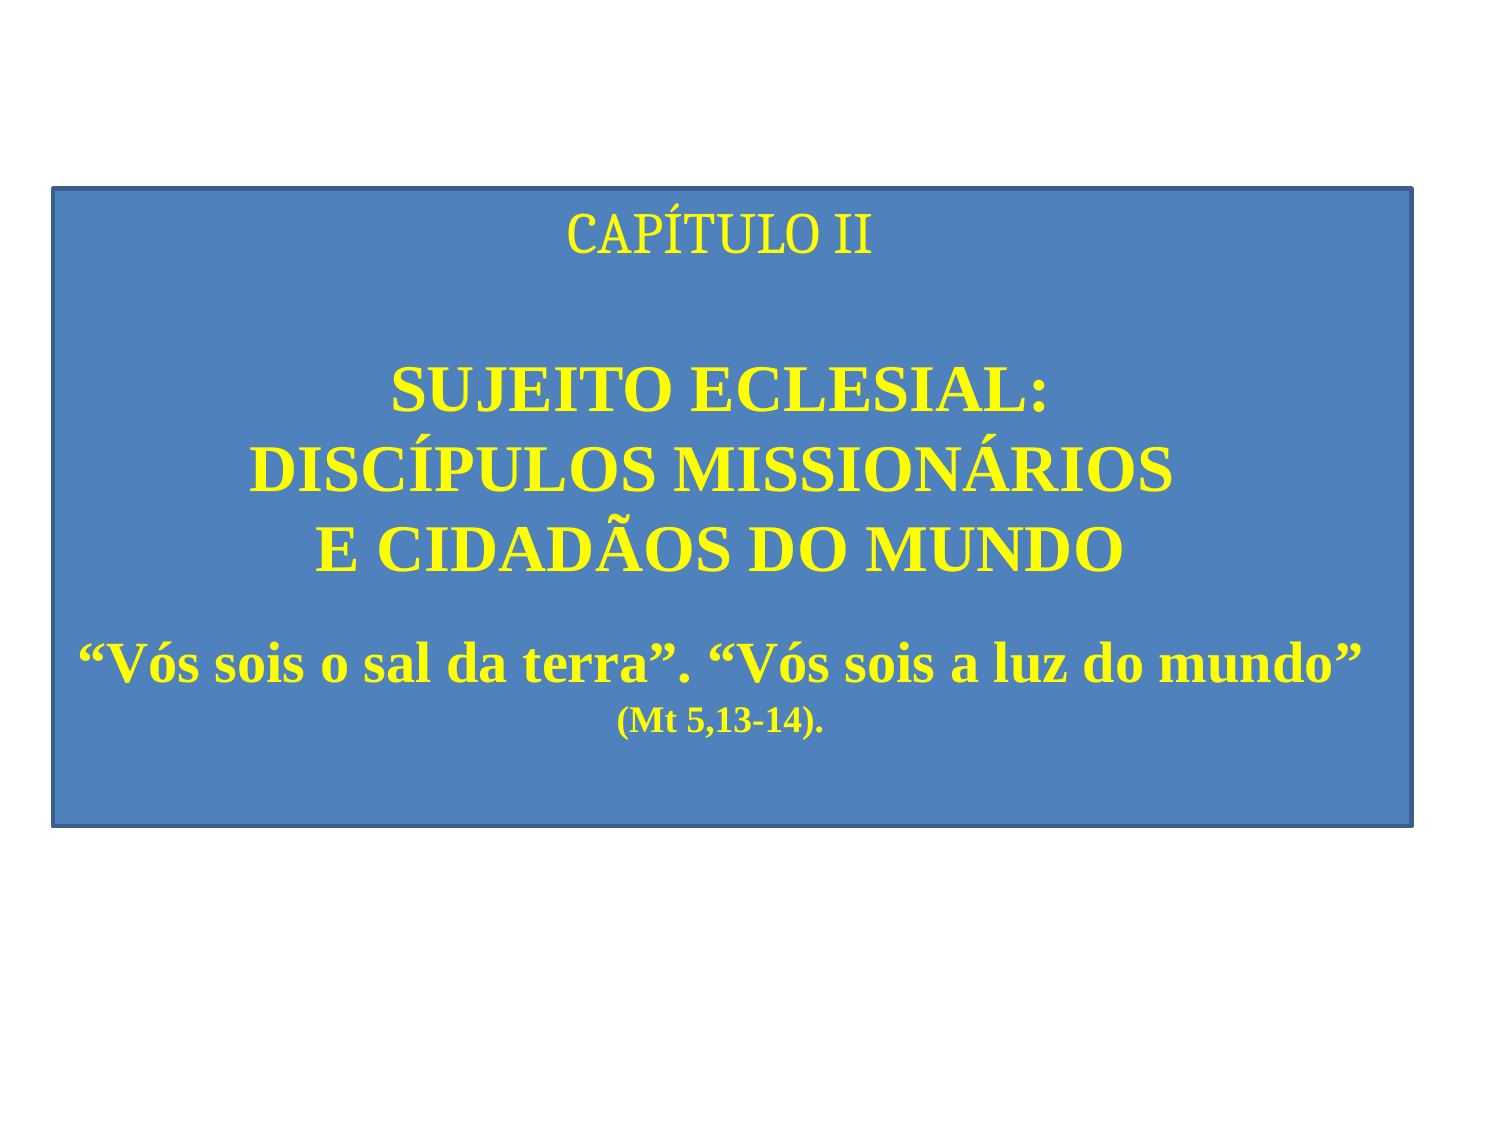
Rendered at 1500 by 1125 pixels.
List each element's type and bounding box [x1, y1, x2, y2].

text_box [52, 184, 1412, 827]
